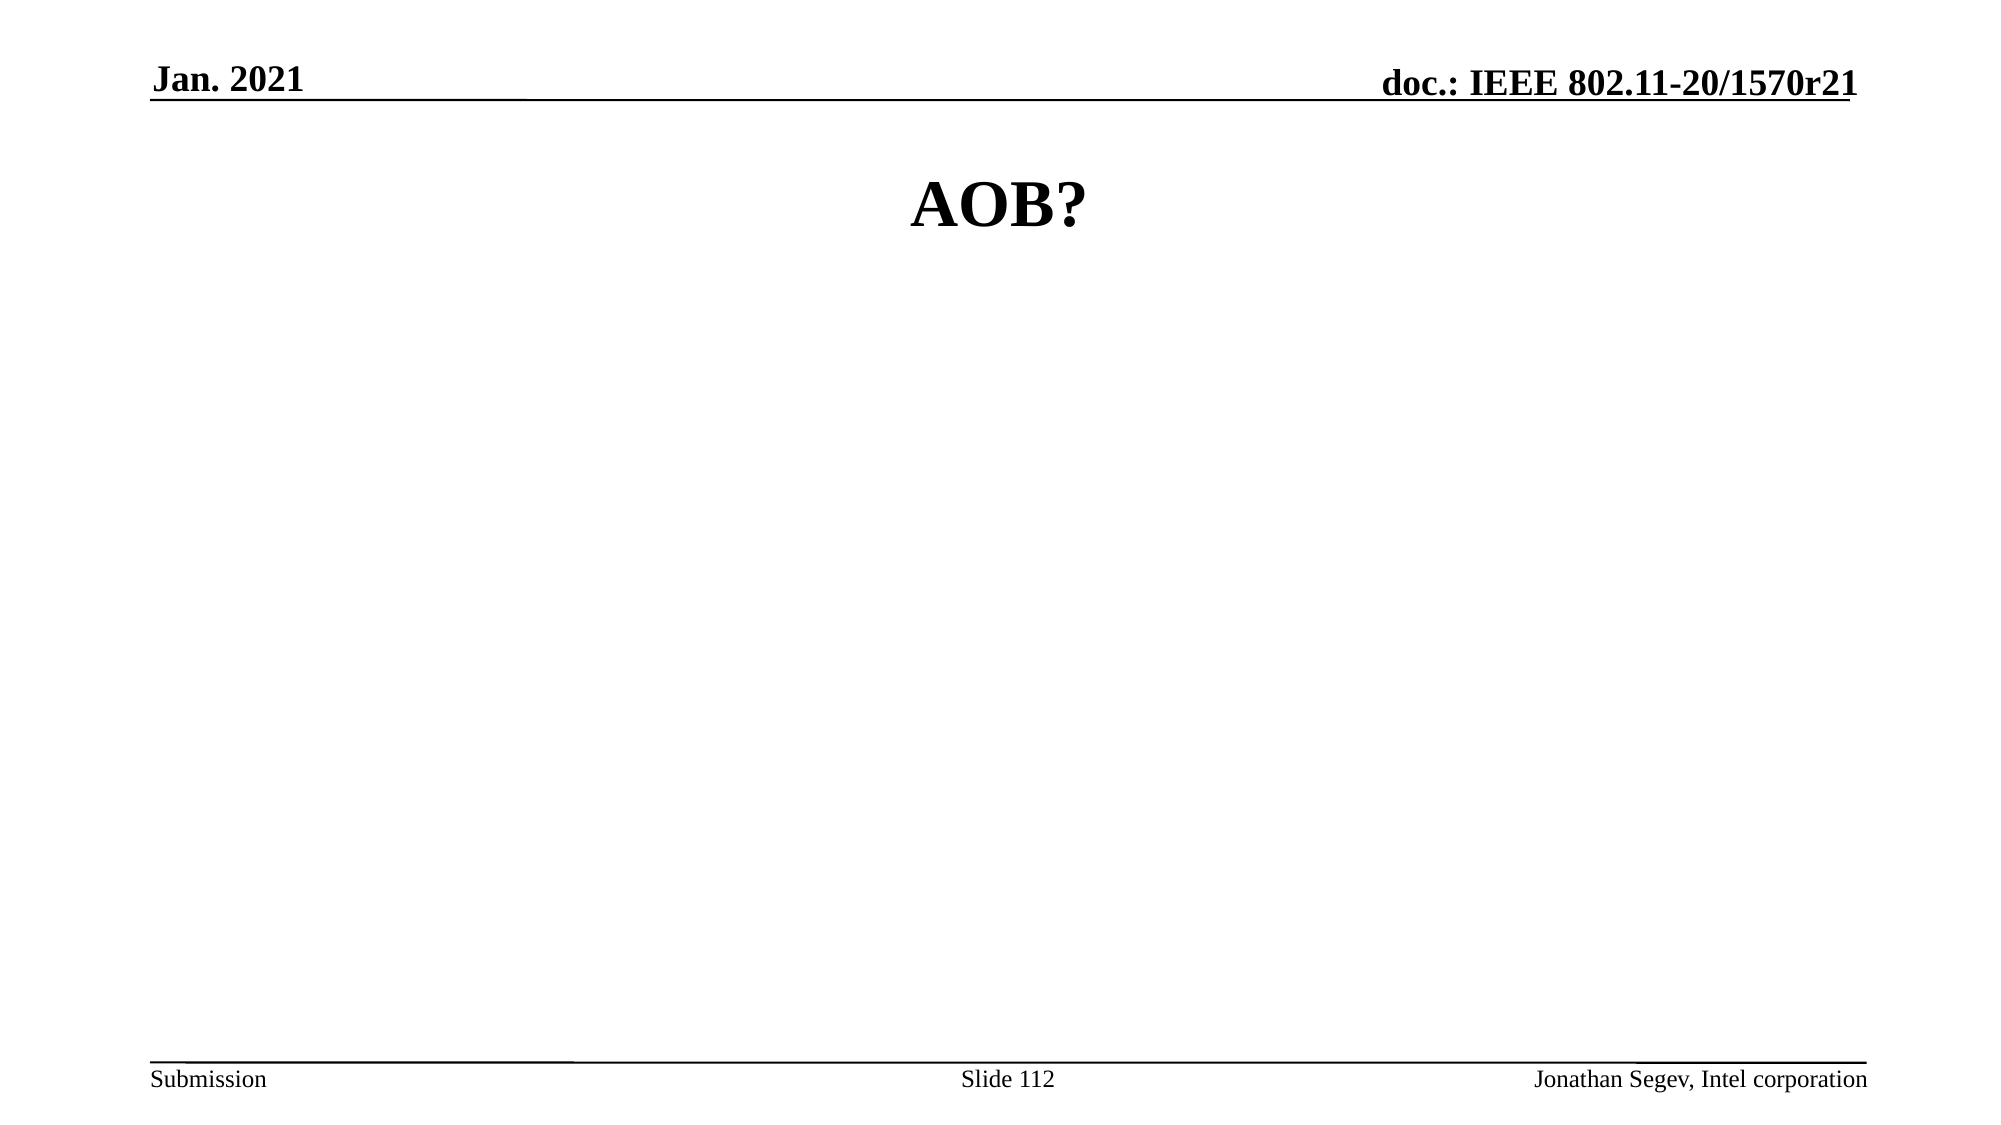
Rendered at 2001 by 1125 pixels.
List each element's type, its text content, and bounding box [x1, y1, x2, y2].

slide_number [152, 54, 563, 100]
slide_number Slide 112 [950, 1061, 1067, 1123]
footer Jonathan Segev, Intel corporation [1171, 1061, 1869, 1093]
title AOB? [149, 112, 1850, 288]
